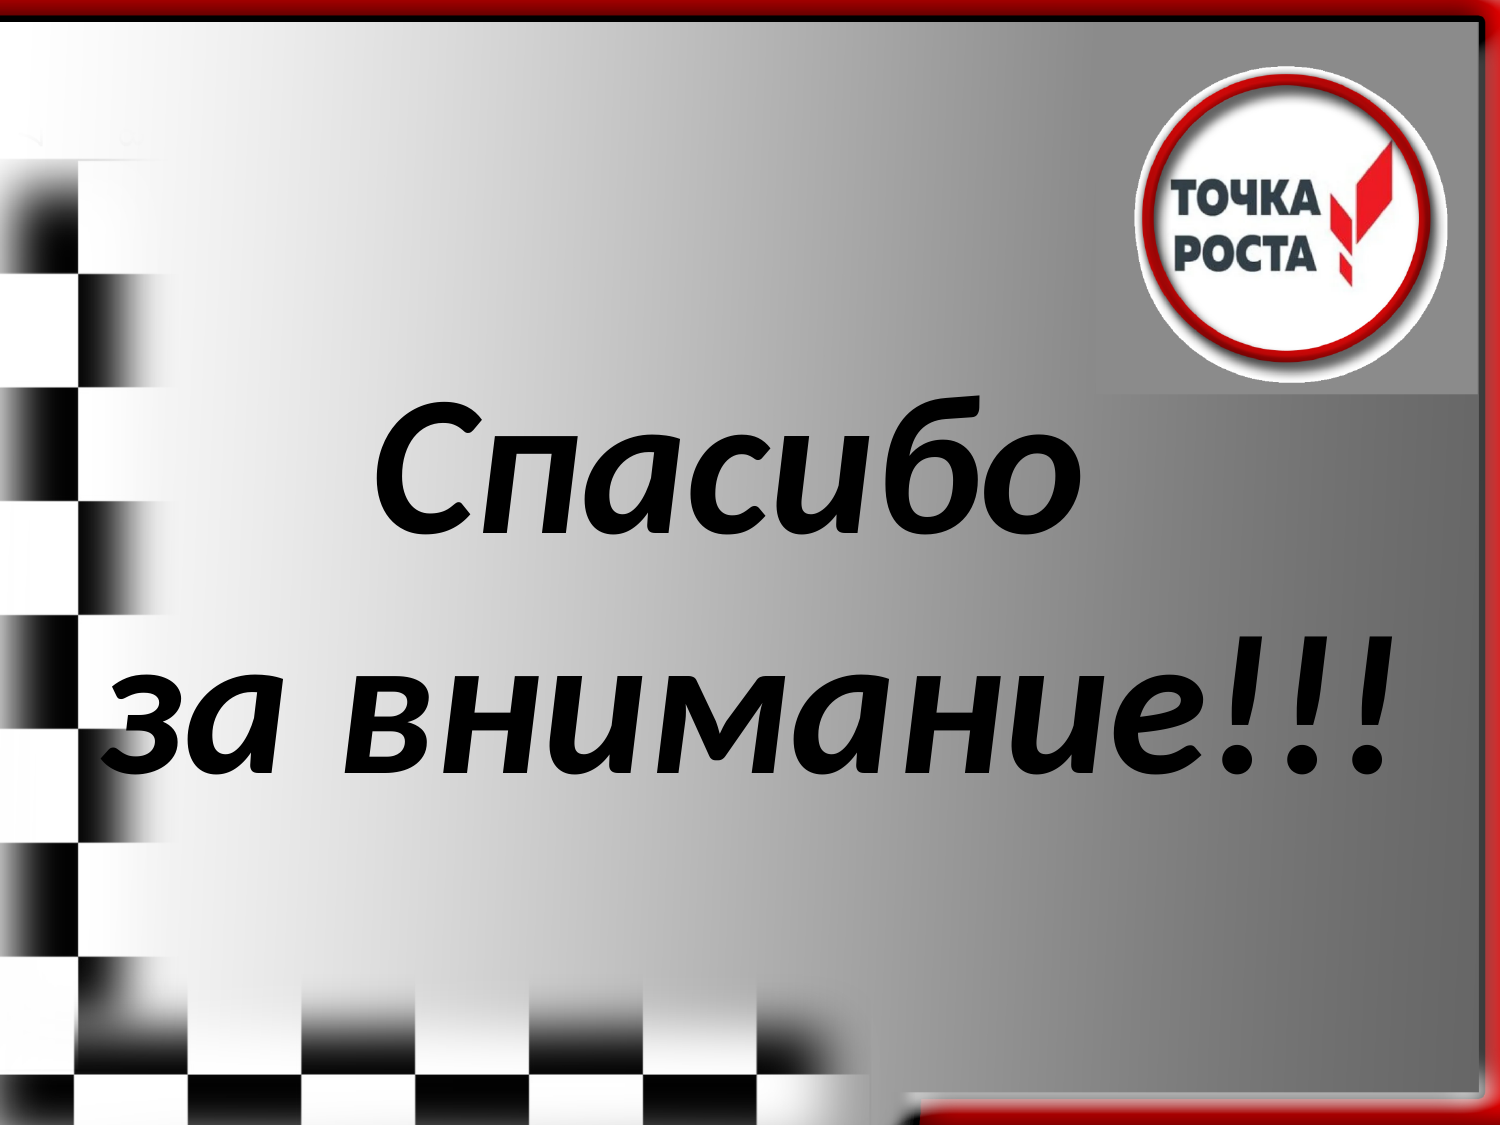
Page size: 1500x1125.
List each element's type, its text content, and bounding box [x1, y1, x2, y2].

title Спасибо за внимание!!! [76, 479, 1427, 668]
picture [0, 0, 1500, 1125]
